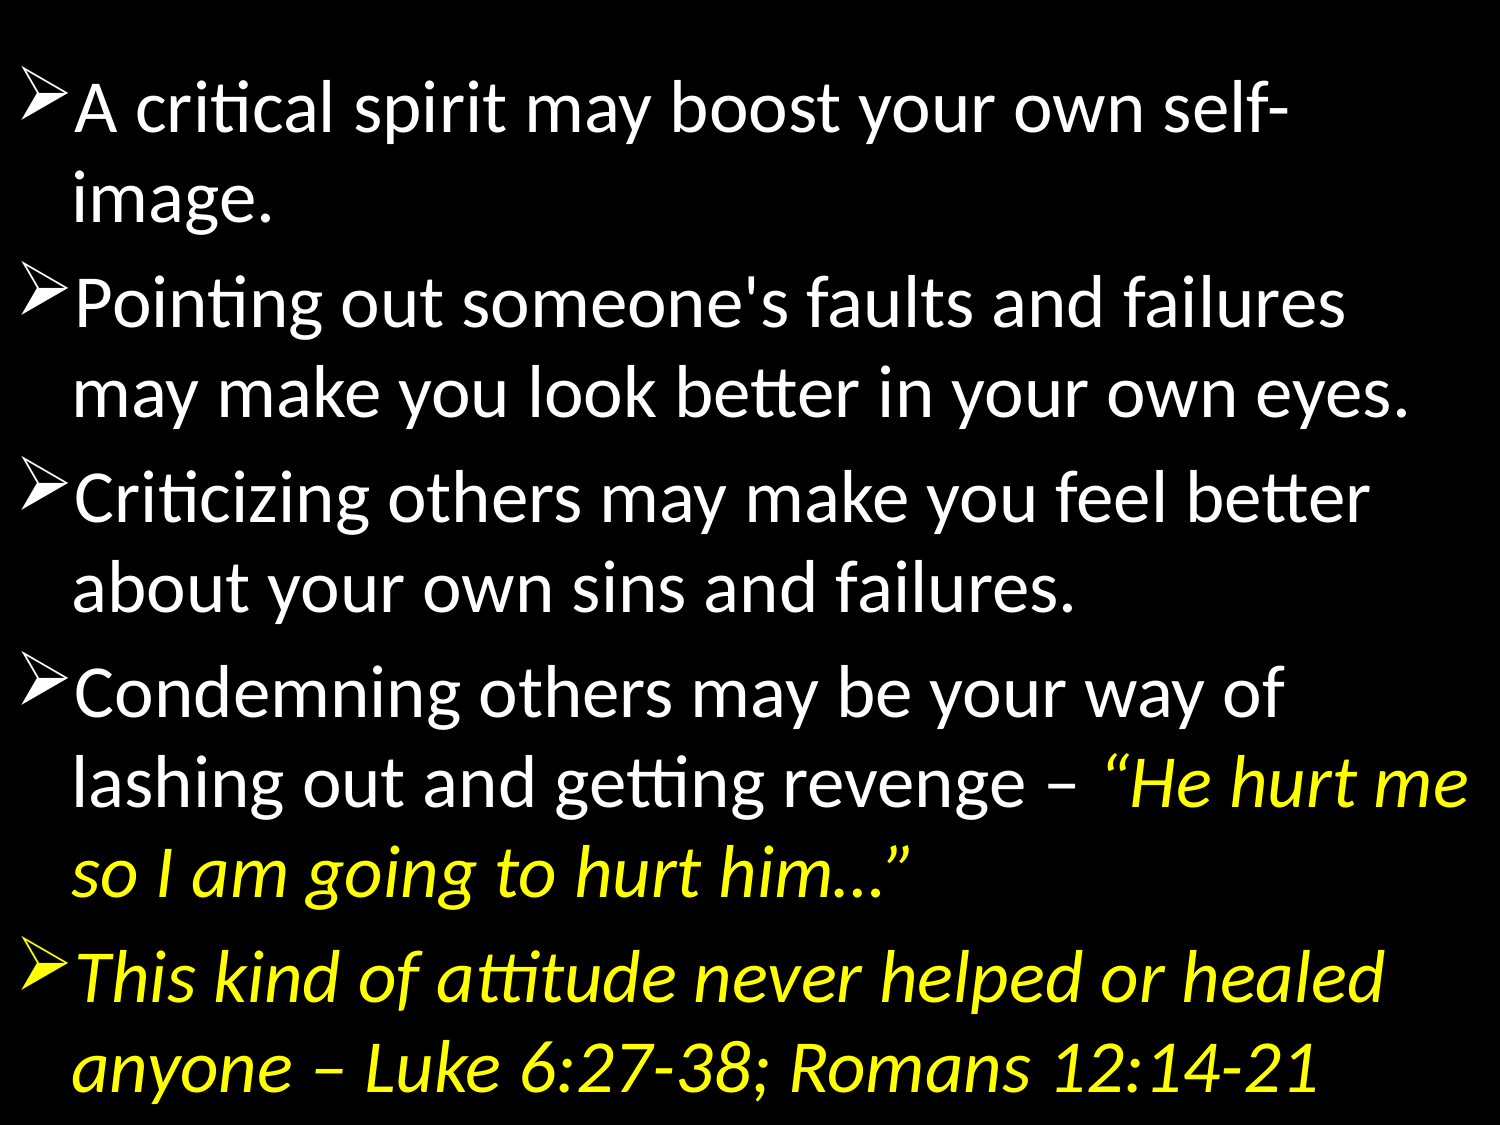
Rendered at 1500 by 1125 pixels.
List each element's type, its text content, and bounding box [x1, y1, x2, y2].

list A critical spirit may boost your own self-image. Pointing out someone's faults and failures may make you look better in your own eyes. Criticizing others may make you feel better about your own sins and failures. Condemning others may be your way of lashing out and getting revenge – “He hurt me so I am going to hurt him…” This kind of attitude never helped or healed anyone – Luke 6:27-38; Romans 12:14-21 [0, 50, 1500, 1125]
